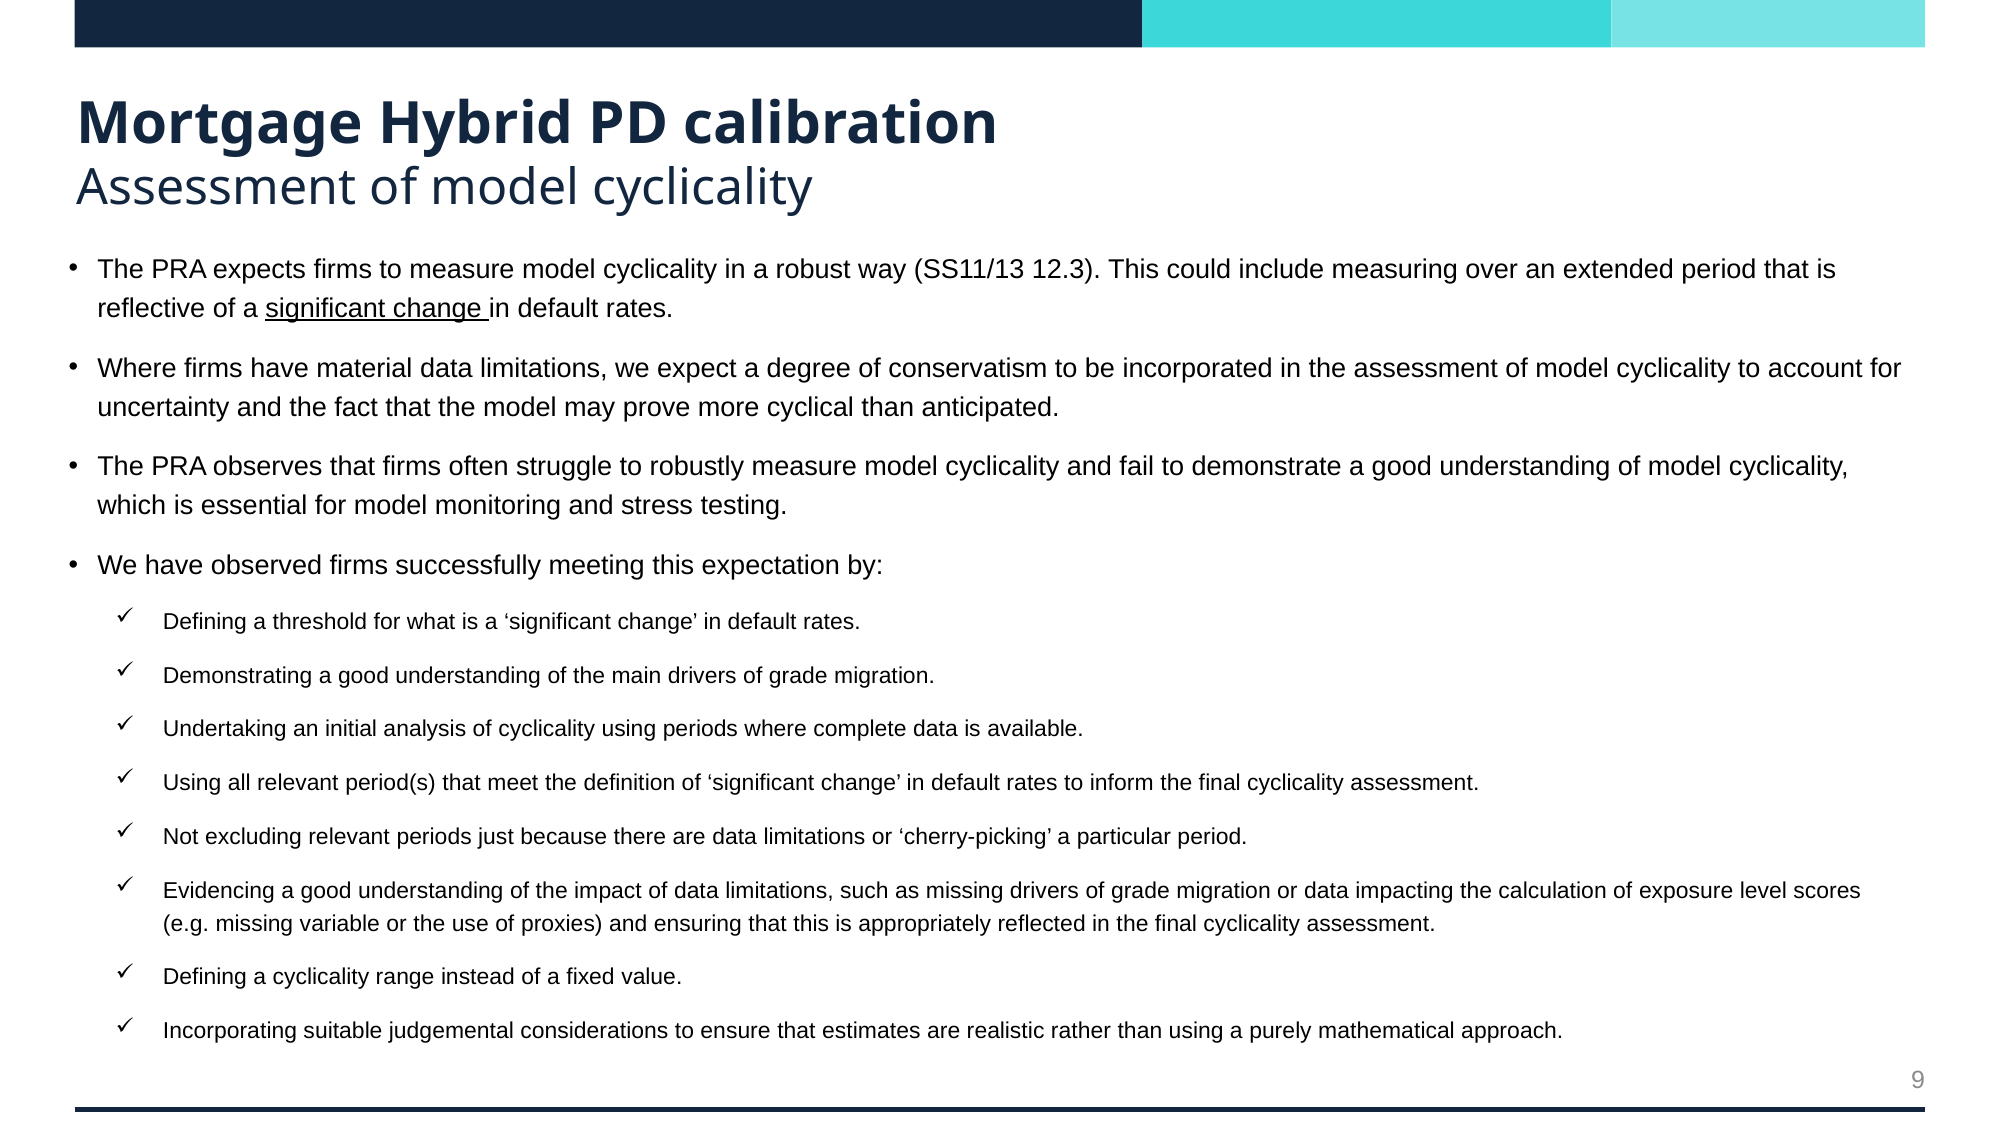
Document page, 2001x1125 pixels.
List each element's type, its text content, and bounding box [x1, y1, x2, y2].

slide_number 9 [1749, 1046, 1925, 1110]
title Mortgage Hybrid PD calibration Assessment of model cyclicality [76, 75, 1927, 225]
list The PRA expects firms to measure model cyclicality in a robust way (SS11/13 12.3). This could include measuring over an extended period that is reflective of a significant change in default rates. Where firms have material data limitations, we expect a degree of conservatism to be incorporated in the assessment of model cyclicality to account for uncertainty and the fact that the model may prove more cyclical than anticipated. The PRA observes that firms often struggle to robustly measure model cyclicality and fail to demonstrate a good understanding of model cyclicality, which is essential for model monitoring and stress testing. We have observed firms successfully meeting this expectation by: Defining a threshold for what is a ‘significant change’ in default rates. Demonstrating a good understanding of the main drivers of grade migration. Undertaking an initial analysis of cyclicality using periods where complete data is available. Using all relevant period(s) that meet the definition of ‘significant change’ in default rates to inform the final cyclicality assessment. Not excluding relevant periods just because there are data limitations or ‘cherry-picking’ a particular period. Evidencing a good understanding of the impact of data limitations, such as missing drivers of grade migration or data impacting the calculation of exposure level scores (e.g. missing variable or the use of proxies) and ensuring that this is appropriately reflected in the final cyclicality assessment. Defining a cyclicality range instead of a fixed value. Incorporating suitable judgemental considerations to ensure that estimates are realistic rather than using a purely mathematical approach. [68, 244, 1904, 1050]
